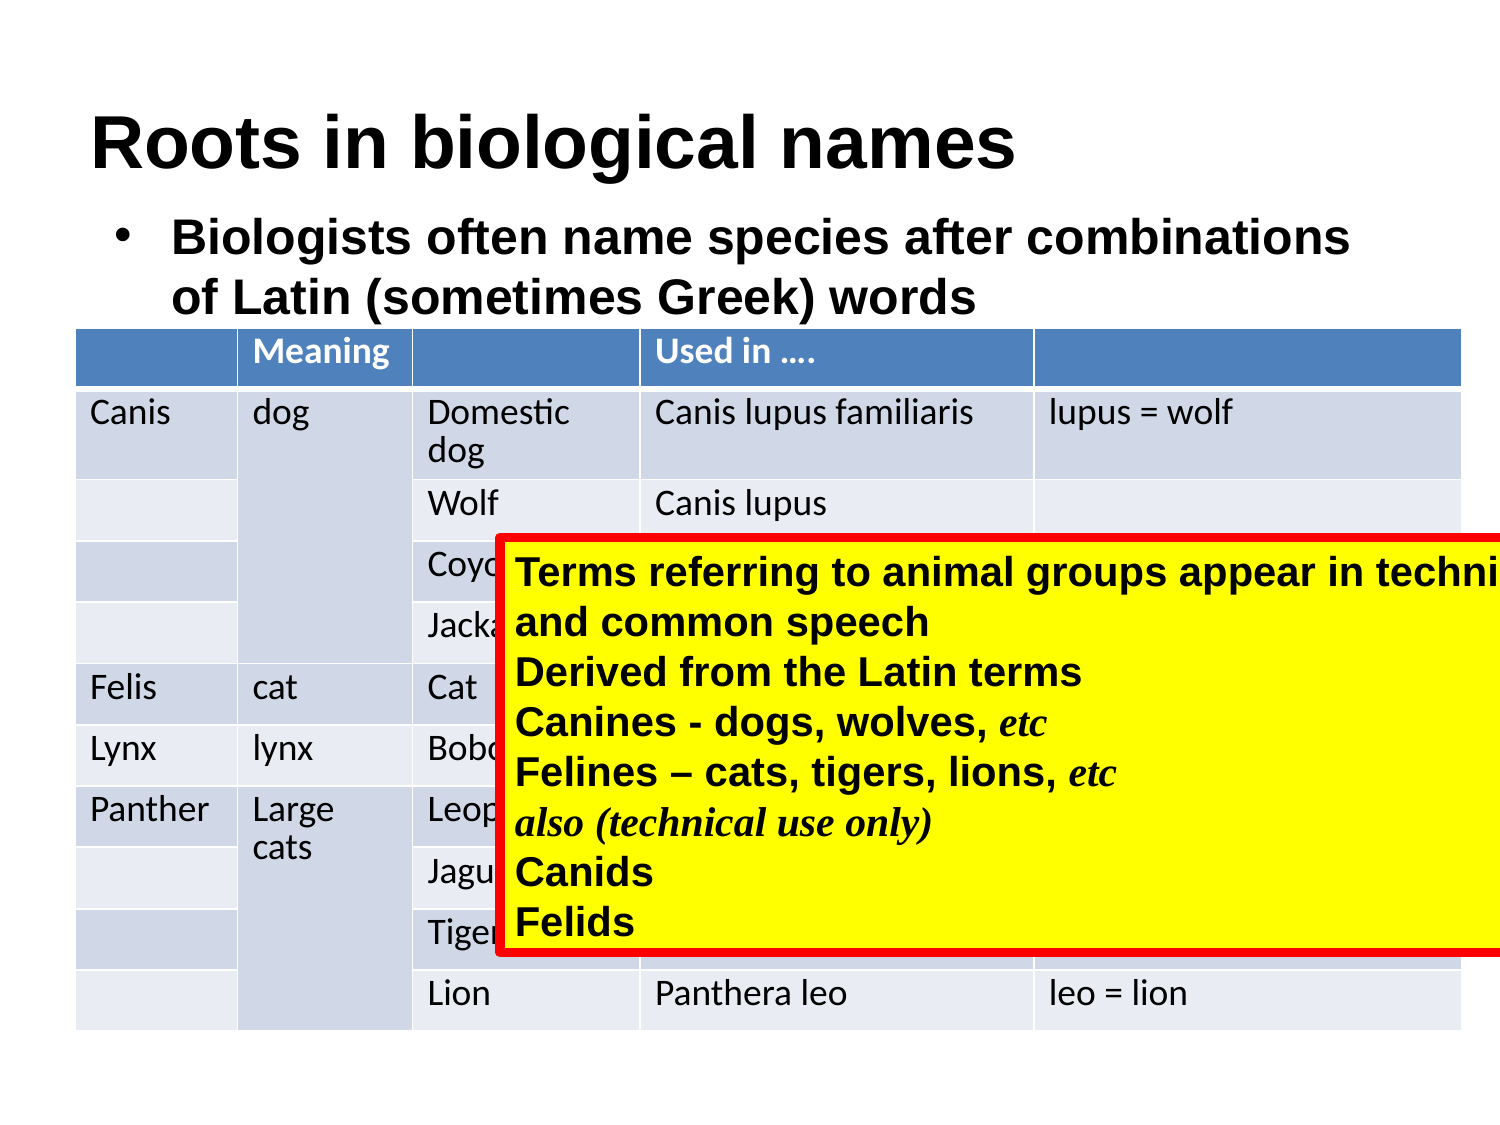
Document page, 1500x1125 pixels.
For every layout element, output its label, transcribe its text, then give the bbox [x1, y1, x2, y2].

table_cell [76, 480, 237, 540]
table_cell Felis [76, 664, 237, 724]
title Roots in biological names [74, 44, 1426, 233]
table_cell [76, 971, 237, 1030]
table_cell lynx [238, 726, 412, 785]
table_cell Coyote [413, 542, 499, 601]
table_cell [76, 542, 237, 601]
table_cell [76, 848, 237, 908]
table_cell dog [238, 392, 412, 663]
table_cell [1035, 480, 1461, 537]
table_header Meaning [238, 329, 412, 386]
table_cell Panthera tigris [641, 953, 1033, 969]
table_cell Tiger [413, 910, 639, 969]
table_header Used in …. [641, 329, 1033, 386]
table_header [76, 329, 237, 386]
table_cell leo = lion [1035, 971, 1461, 1030]
table_cell Canis lupus familiaris [641, 392, 1033, 479]
table_cell tigris = tiger [1035, 953, 1461, 969]
table_cell Jaguar [413, 848, 499, 908]
table_cell Domestic dog [413, 392, 639, 479]
table_cell [76, 603, 237, 663]
table_cell lupus = wolf [1035, 392, 1461, 479]
table_cell Lynx [76, 726, 237, 785]
table_cell Canis [76, 392, 237, 479]
table_header [413, 329, 639, 386]
table_cell Canis lupus [641, 480, 1033, 537]
table_cell [76, 910, 237, 969]
table_cell Wolf [413, 480, 639, 540]
table_cell Lion [413, 971, 639, 1030]
table_cell Panthera leo [641, 971, 1033, 1030]
table_cell cat [238, 664, 412, 724]
text_box Terms referring to animal groups appear in technical and common speech Derived from the Latin terms Canines - dogs, wolves, etc Felines – cats, tigers, lions, etc also (technical use only) Canids Felids [499, 537, 1500, 953]
table_header [1035, 329, 1461, 386]
list Biologists often name species after combinations of Latin (sometimes Greek) words [99, 196, 1376, 327]
table_cell Jackal [413, 603, 499, 663]
table_cell Panther [76, 787, 237, 846]
table_cell Bobcat [413, 726, 499, 785]
table_cell Cat [413, 664, 499, 724]
table_cell Leopard [413, 787, 499, 846]
table_cell Large cats [238, 787, 412, 1030]
